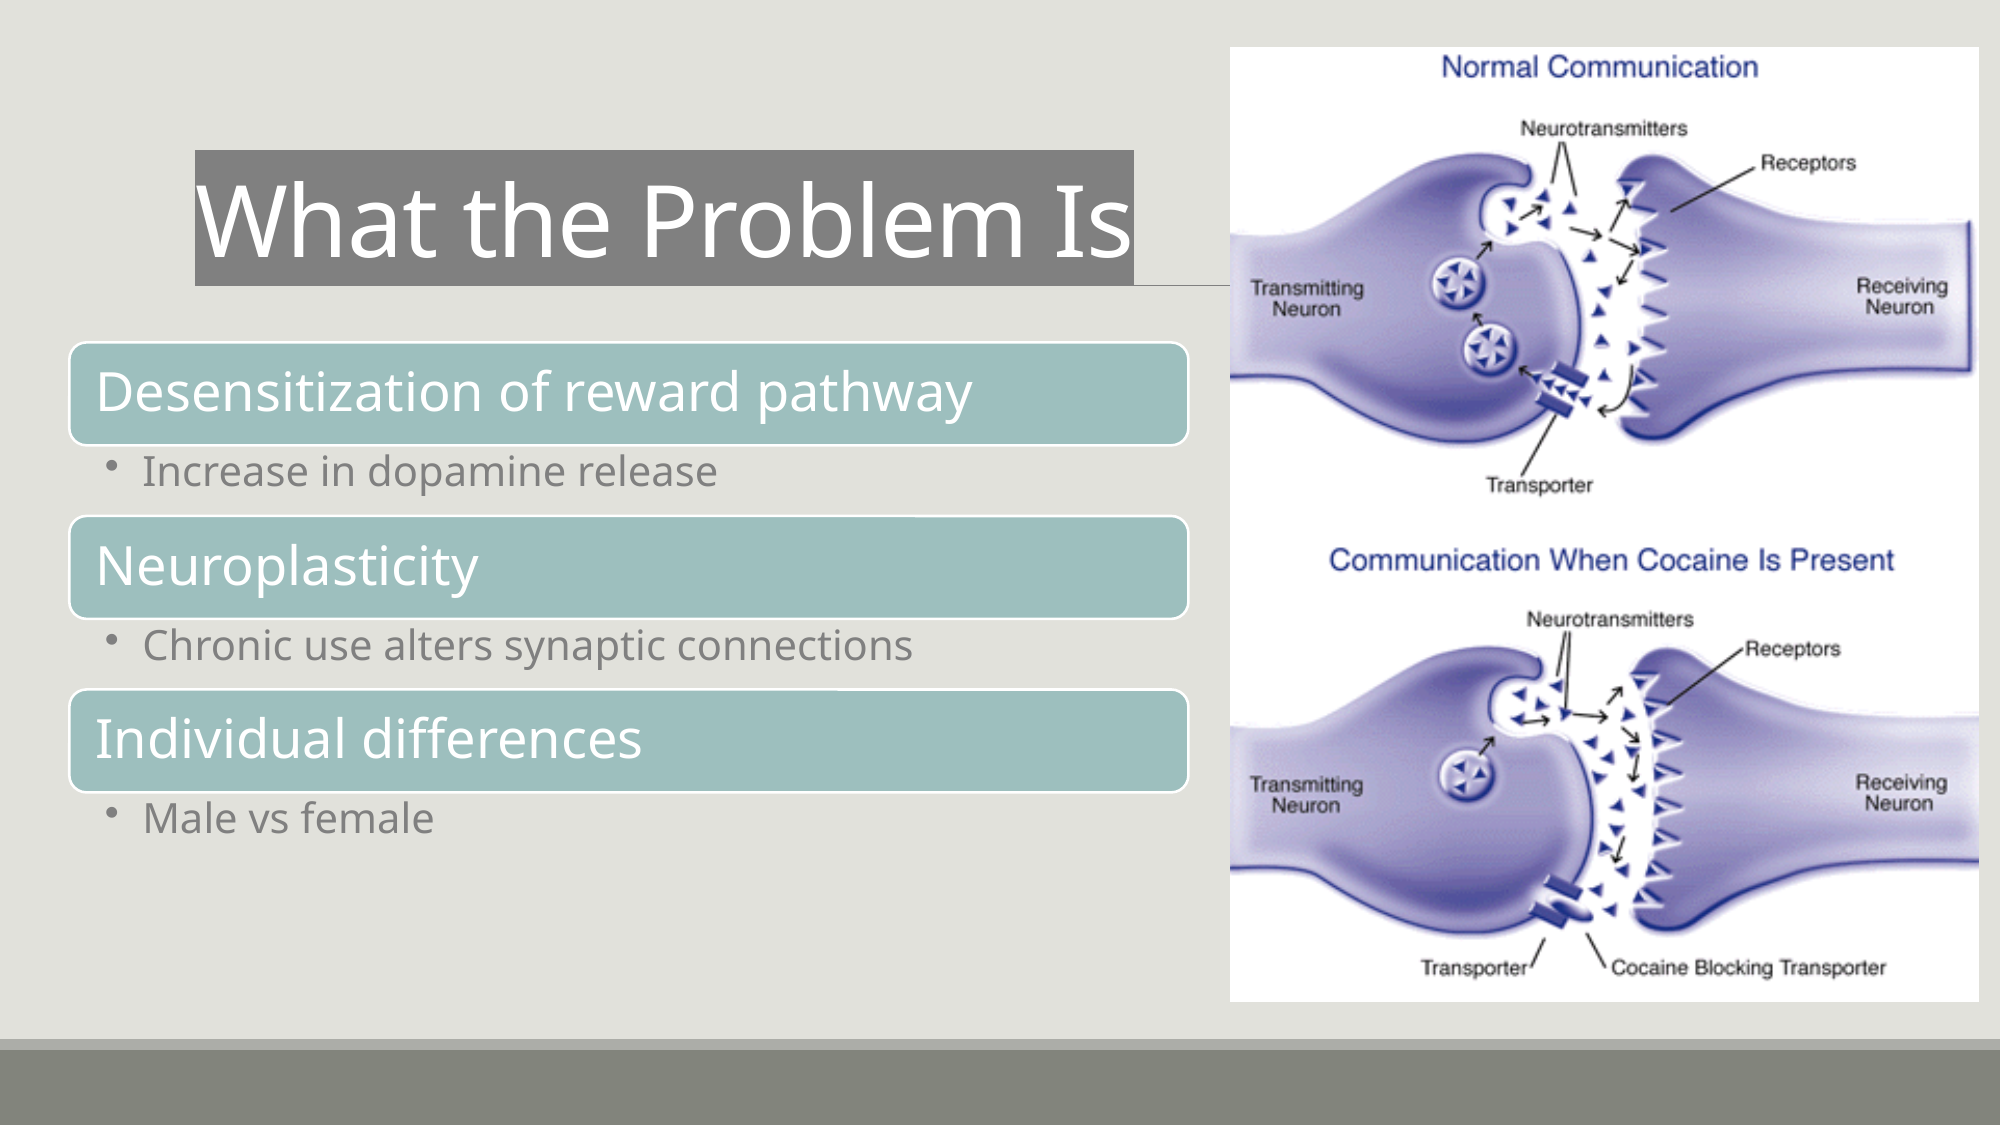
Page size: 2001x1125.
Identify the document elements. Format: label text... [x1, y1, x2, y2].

title What the Problem Is [180, 47, 1228, 285]
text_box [68, 340, 1189, 865]
picture [1229, 46, 1980, 1002]
